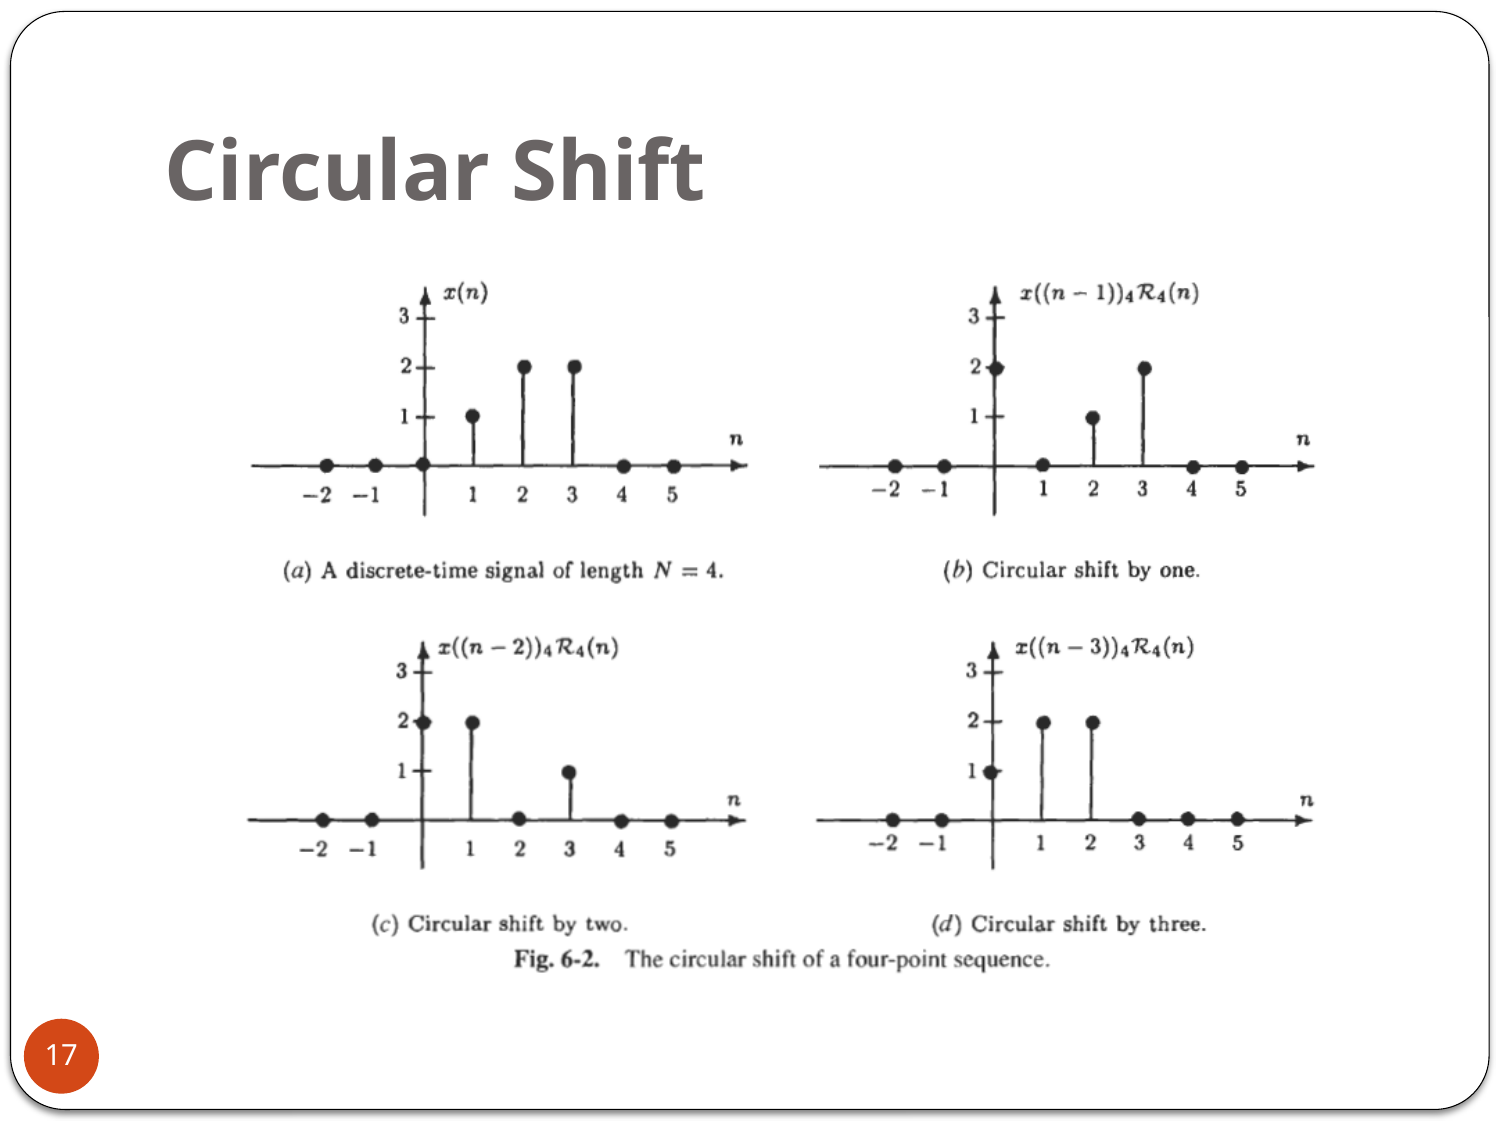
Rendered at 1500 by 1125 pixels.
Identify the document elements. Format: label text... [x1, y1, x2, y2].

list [200, 237, 1375, 988]
slide_number 17 [23, 1018, 99, 1094]
title Circular Shift [150, 45, 1425, 233]
